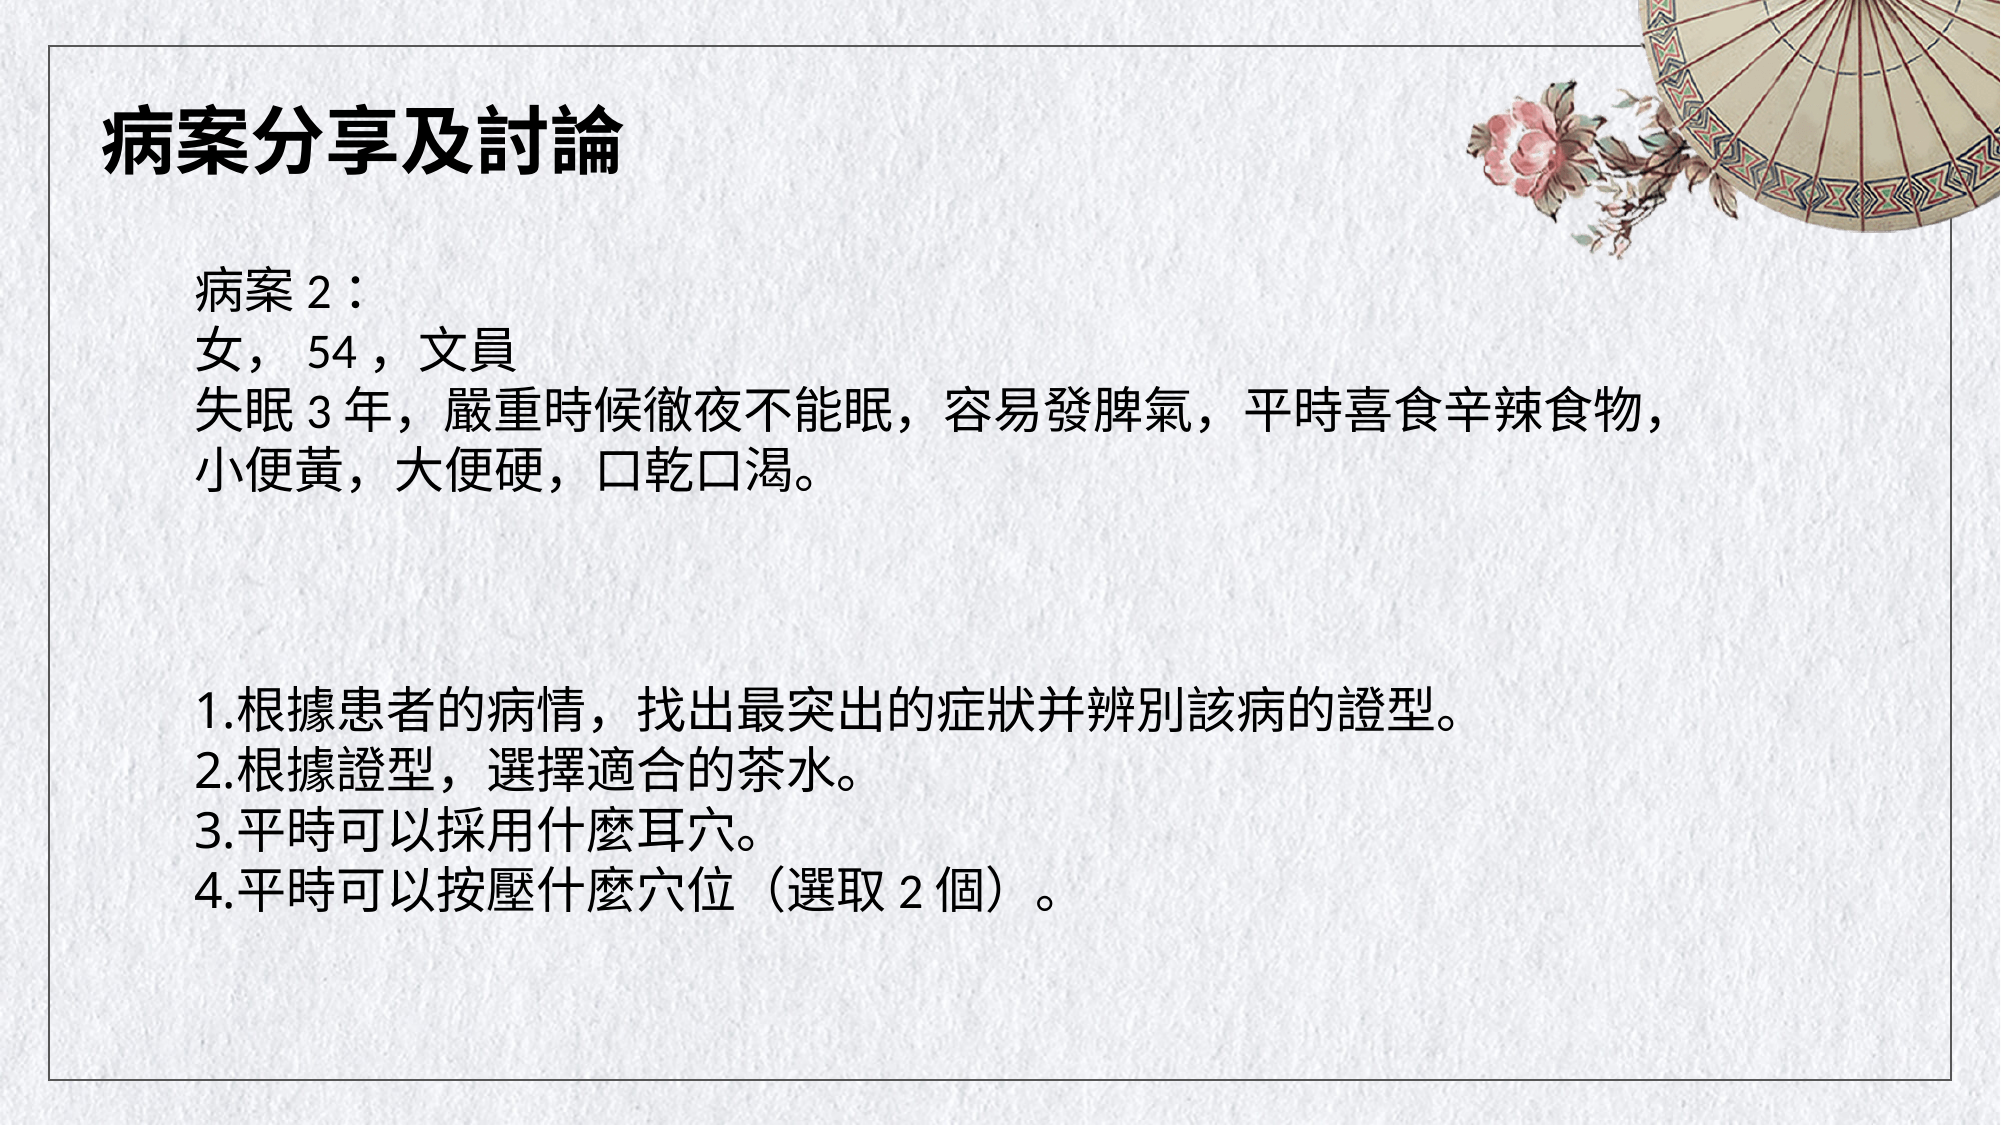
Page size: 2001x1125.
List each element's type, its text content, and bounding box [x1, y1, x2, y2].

text_box 病案2： 女，54，文員 失眠3年，嚴重時候徹夜不能眠，容易發脾氣，平時喜食辛辣食物，小便黃，大便硬，口乾口渴。 根據患者的病情，找出最突出的症狀并辨別該病的證型。 根據證型，選擇適合的茶水。 平時可以採用什麼耳穴。 平時可以按壓什麼穴位（選取2個）。 [179, 250, 1685, 926]
text_box [48, 45, 1952, 1081]
picture [0, 0, 2001, 1125]
text_box 病案分享及討論 [85, 86, 1318, 192]
